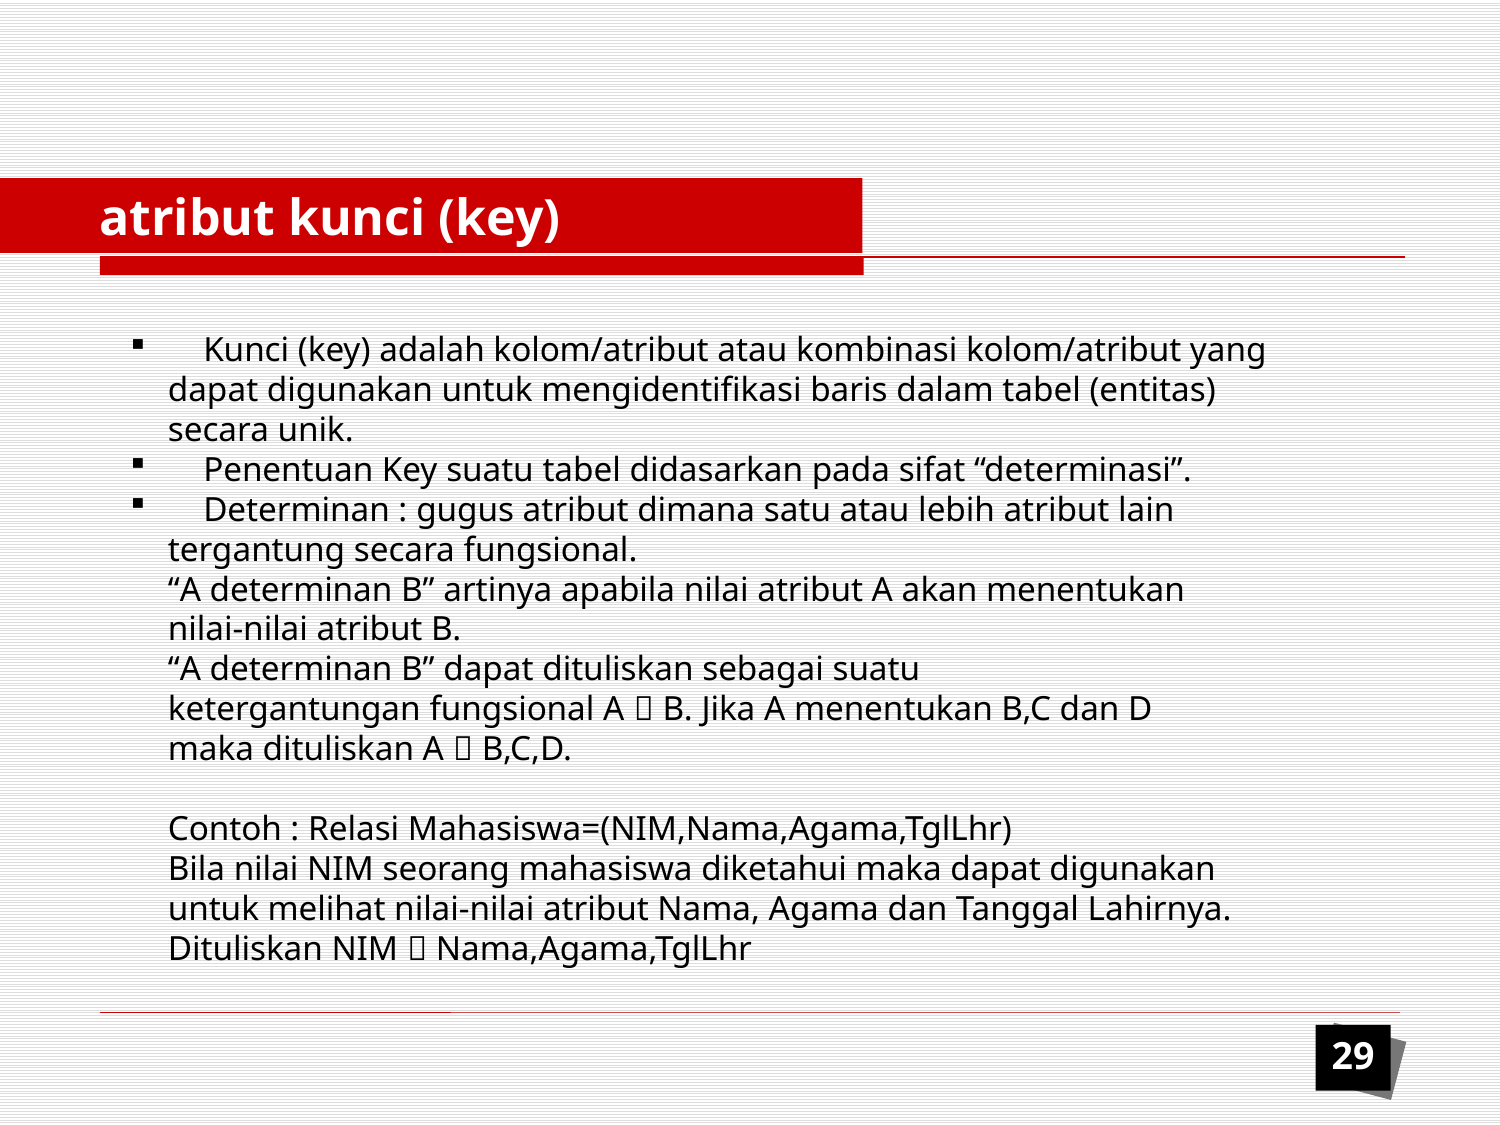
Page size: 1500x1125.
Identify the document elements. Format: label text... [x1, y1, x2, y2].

text_box atribut kunci (key) [0, 178, 863, 253]
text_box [1315, 1024, 1400, 1092]
text_box Kunci (key) adalah kolom/atribut atau kombinasi kolom/atribut yang dapat digunakan untuk mengidentifikasi baris dalam tabel (entitas) secara unik. Penentuan Key suatu tabel didasarkan pada sifat “determinasi”. Determinan : gugus atribut dimana satu atau lebih atribut lain tergantung secara fungsional. “A determinan B” artinya apabila nilai atribut A akan menentukan nilai-nilai atribut B. “A determinan B” dapat dituliskan sebagai suatu ketergantungan fungsional A  B. Jika A menentukan B,C dan D maka dituliskan A  B,C,D. Contoh : Relasi Mahasiswa=(NIM,Nama,Agama,TglLhr) Bila nilai NIM seorang mahasiswa diketahui maka dapat digunakan untuk melihat nilai-nilai atribut Nama, Agama dan Tanggal Lahirnya. Dituliskan NIM  Nama,Agama,TglLhr [115, 320, 1292, 1015]
